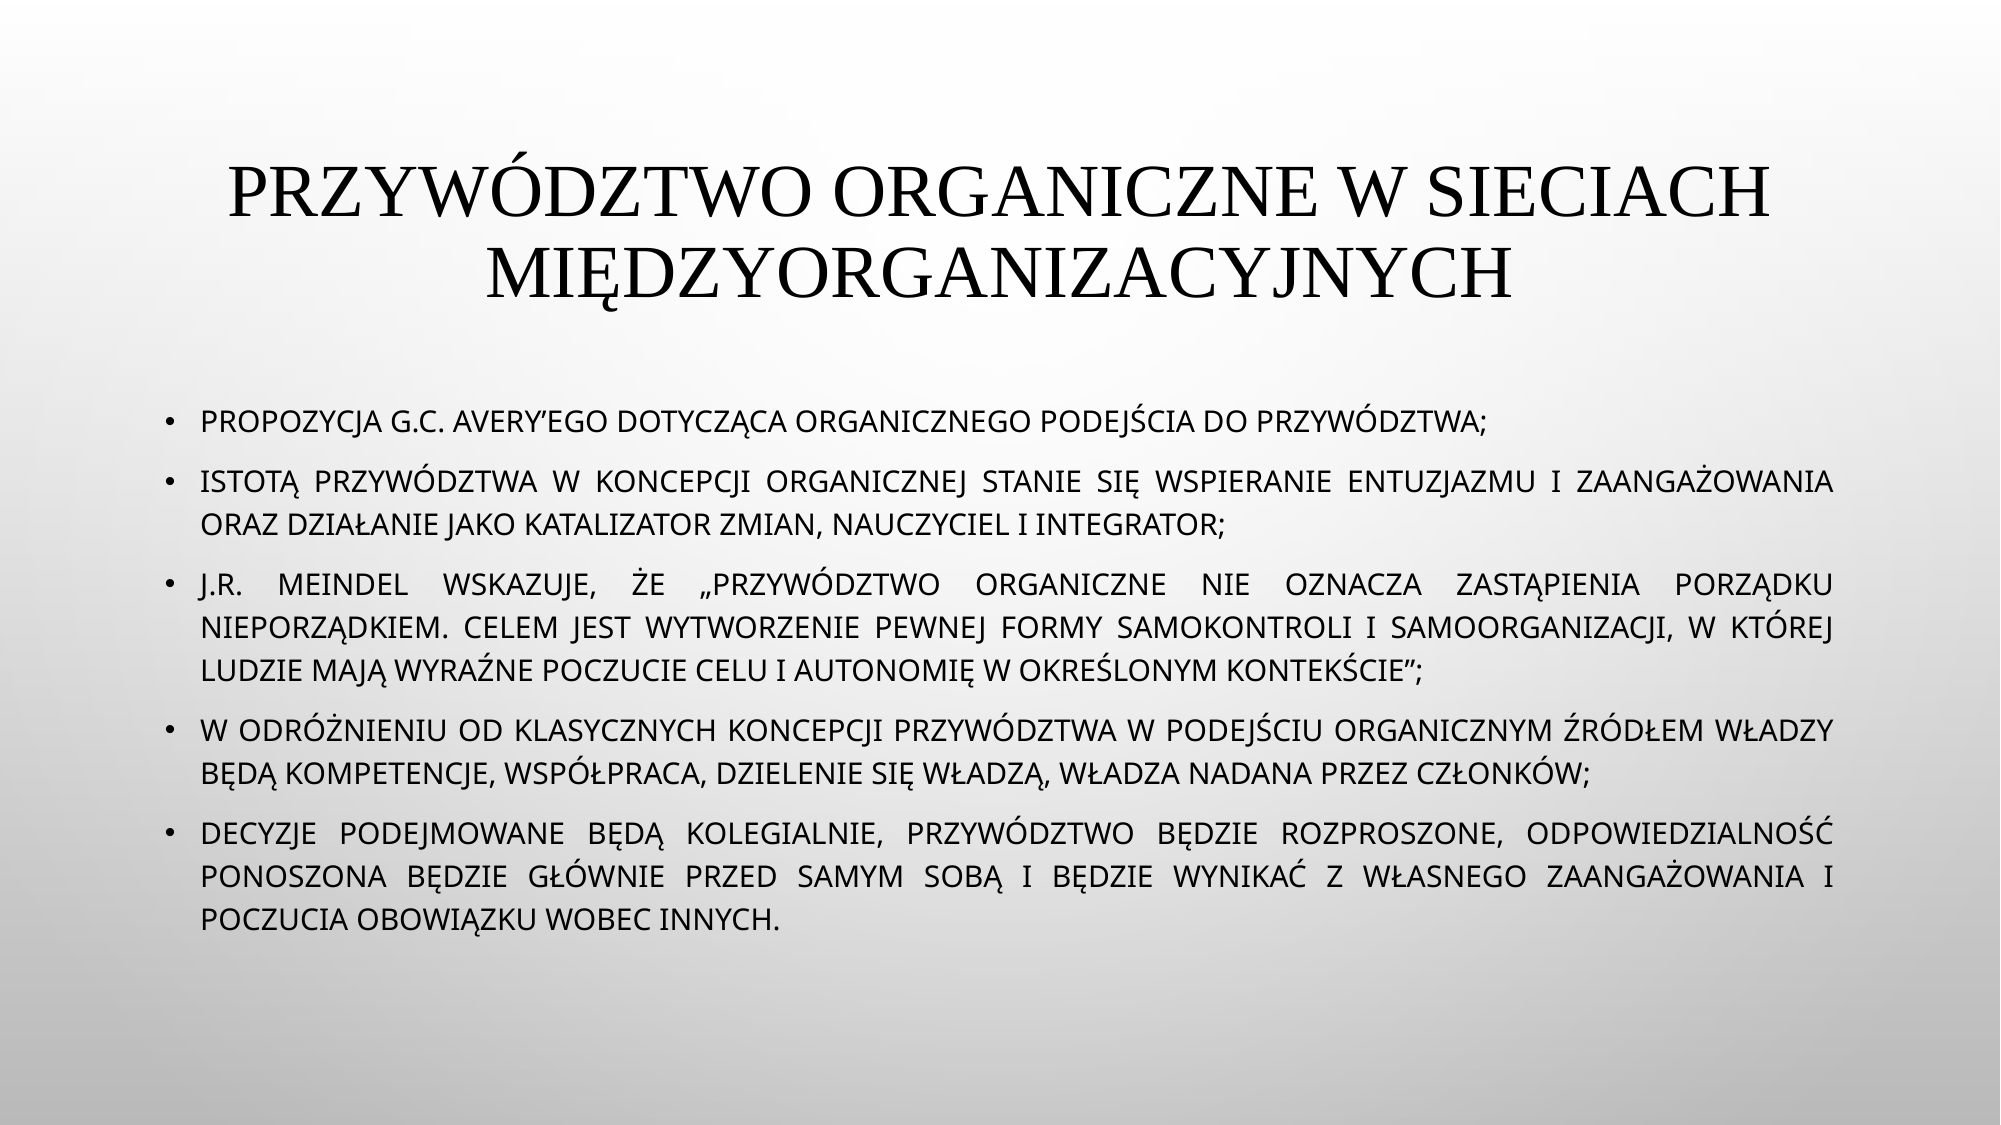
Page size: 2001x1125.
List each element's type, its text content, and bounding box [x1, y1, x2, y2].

list propozycja G.C. Avery’ego dotycząca organicznego podejścia do przywództwa; Istotą przywództwa w koncepcji organicznej stanie się wspieranie entuzjazmu i zaangażowania oraz działanie jako katalizator zmian, nauczyciel i integrator; J.R. Meindel wskazuje, że „przywództwo organiczne nie oznacza zastąpienia porządku nieporządkiem. Celem jest wytworzenie pewnej formy samokontroli i samoorganizacji, w której ludzie mają wyraźne poczucie celu i autonomię w określonym kontekście”; W odróżnieniu od klasycznych koncepcji przywództwa w podejściu organicznym źródłem władzy będą kompetencje, współpraca, dzielenie się władzą, władza nadana przez członków; decyzje podejmowane będą kolegialnie, przywództwo będzie rozproszone, odpowiedzialność ponoszona będzie głównie przed samym sobą i będzie wynikać z własnego zaangażowania i poczucia obowiązku wobec innych. [149, 388, 1851, 950]
title PRZYWÓDZTWO ORGANICZNE W SIECIACH MIĘDZYORGANIZACYJNYCH [149, 101, 1851, 364]
picture [0, 0, 2000, 1125]
